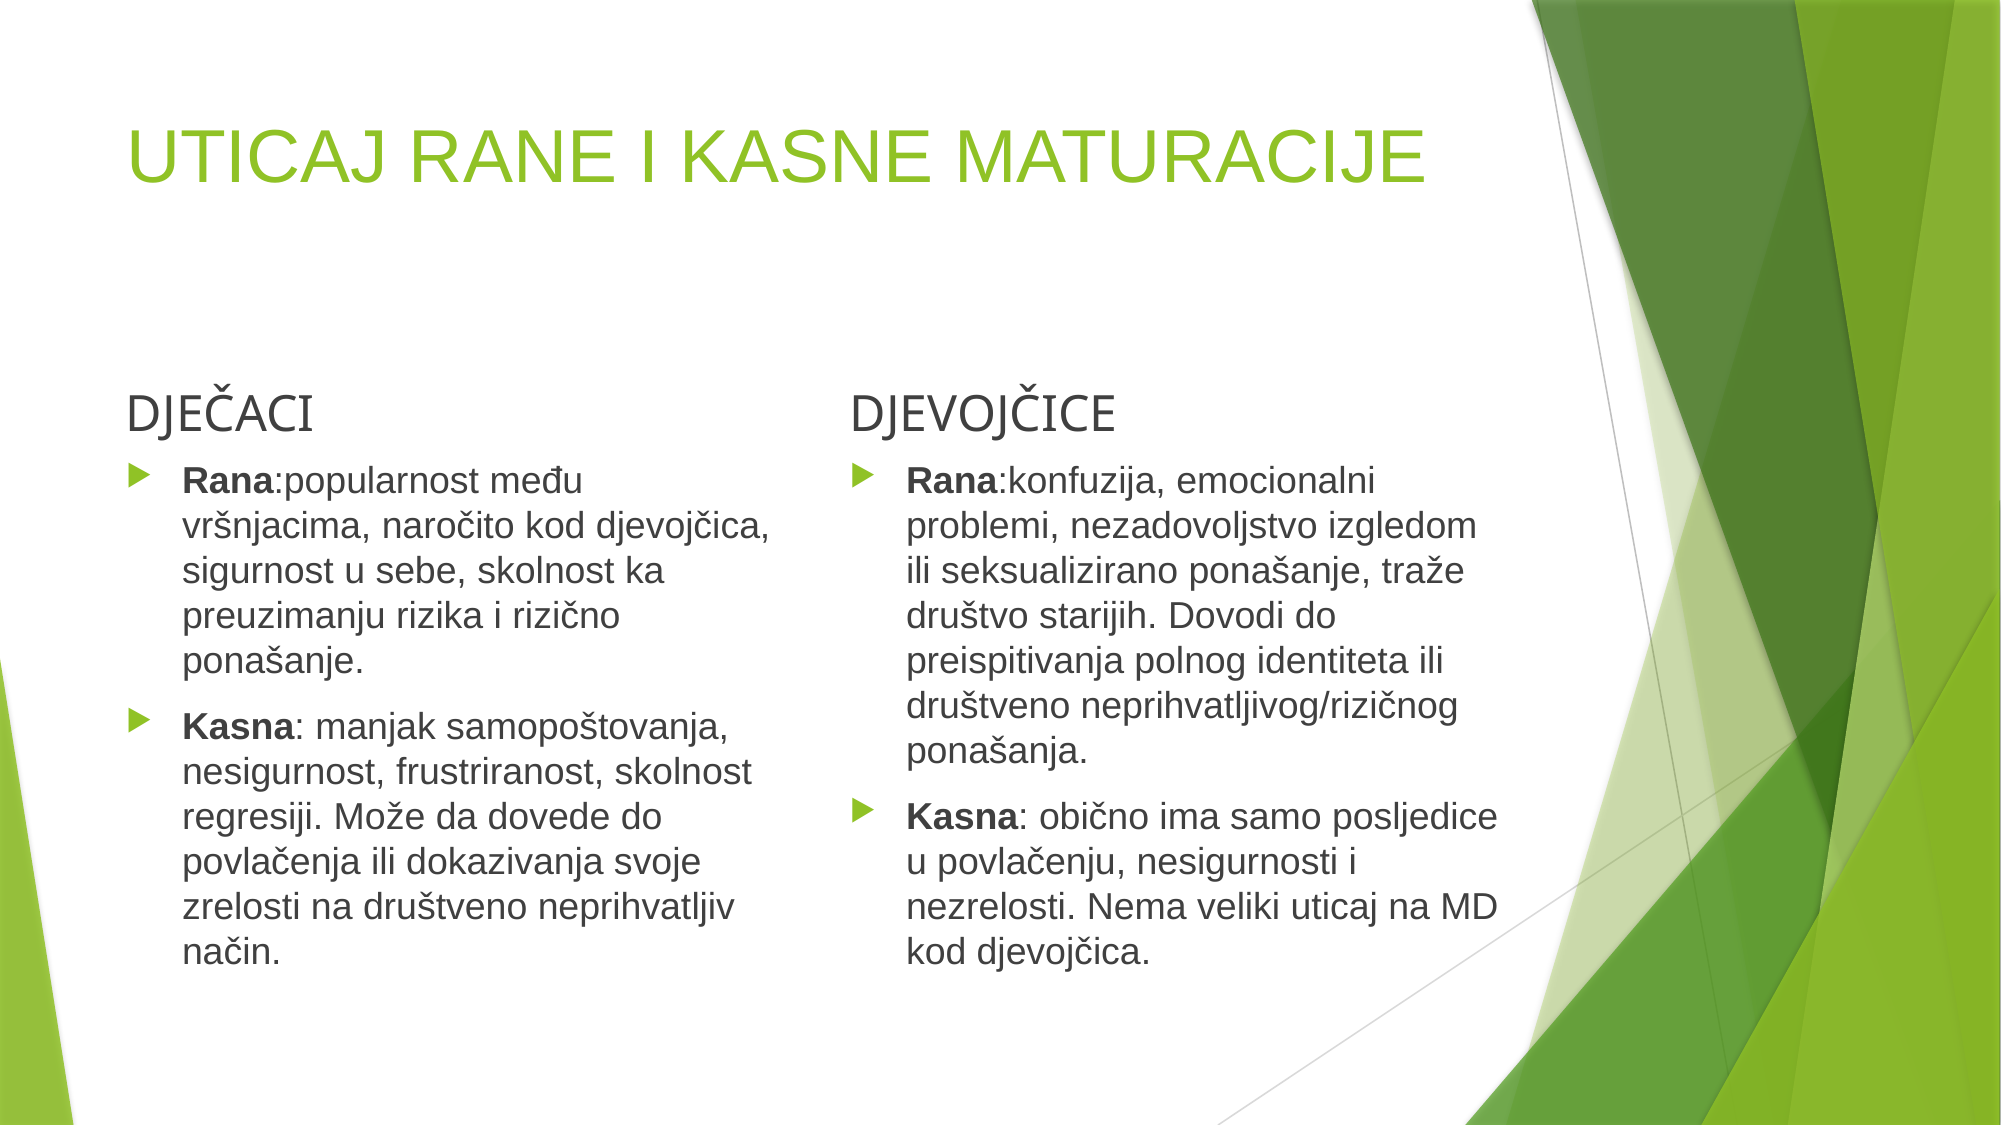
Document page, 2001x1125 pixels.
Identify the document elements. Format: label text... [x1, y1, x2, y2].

list DJEČACI [110, 354, 798, 448]
title UTICAJ RANE I KASNE MATURACIJE [111, 99, 1522, 317]
list Rana:konfuzija, emocionalni problemi, nezadovoljstvo izgledom ili seksualizirano ponašanje, traže društvo starijih. Dovodi do preispitivanja polnog identiteta ili društveno neprihvatljivog/rizičnog ponašanja. Kasna: obično ima samo posljedice u povlačenju, nesigurnosti i nezrelosti. Nema veliki uticaj na MD kod djevojčica. [834, 448, 1522, 991]
list DJEVOJČICE [834, 354, 1522, 448]
list Rana:popularnost među vršnjacima, naročito kod djevojčica, sigurnost u sebe, skolnost ka preuzimanju rizika i rizično ponašanje. Kasna: manjak samopoštovanja, nesigurnost, frustriranost, skolnost regresiji. Može da dovede do povlačenja ili dokazivanja svoje zrelosti na društveno neprihvatljiv način. [110, 448, 798, 991]
